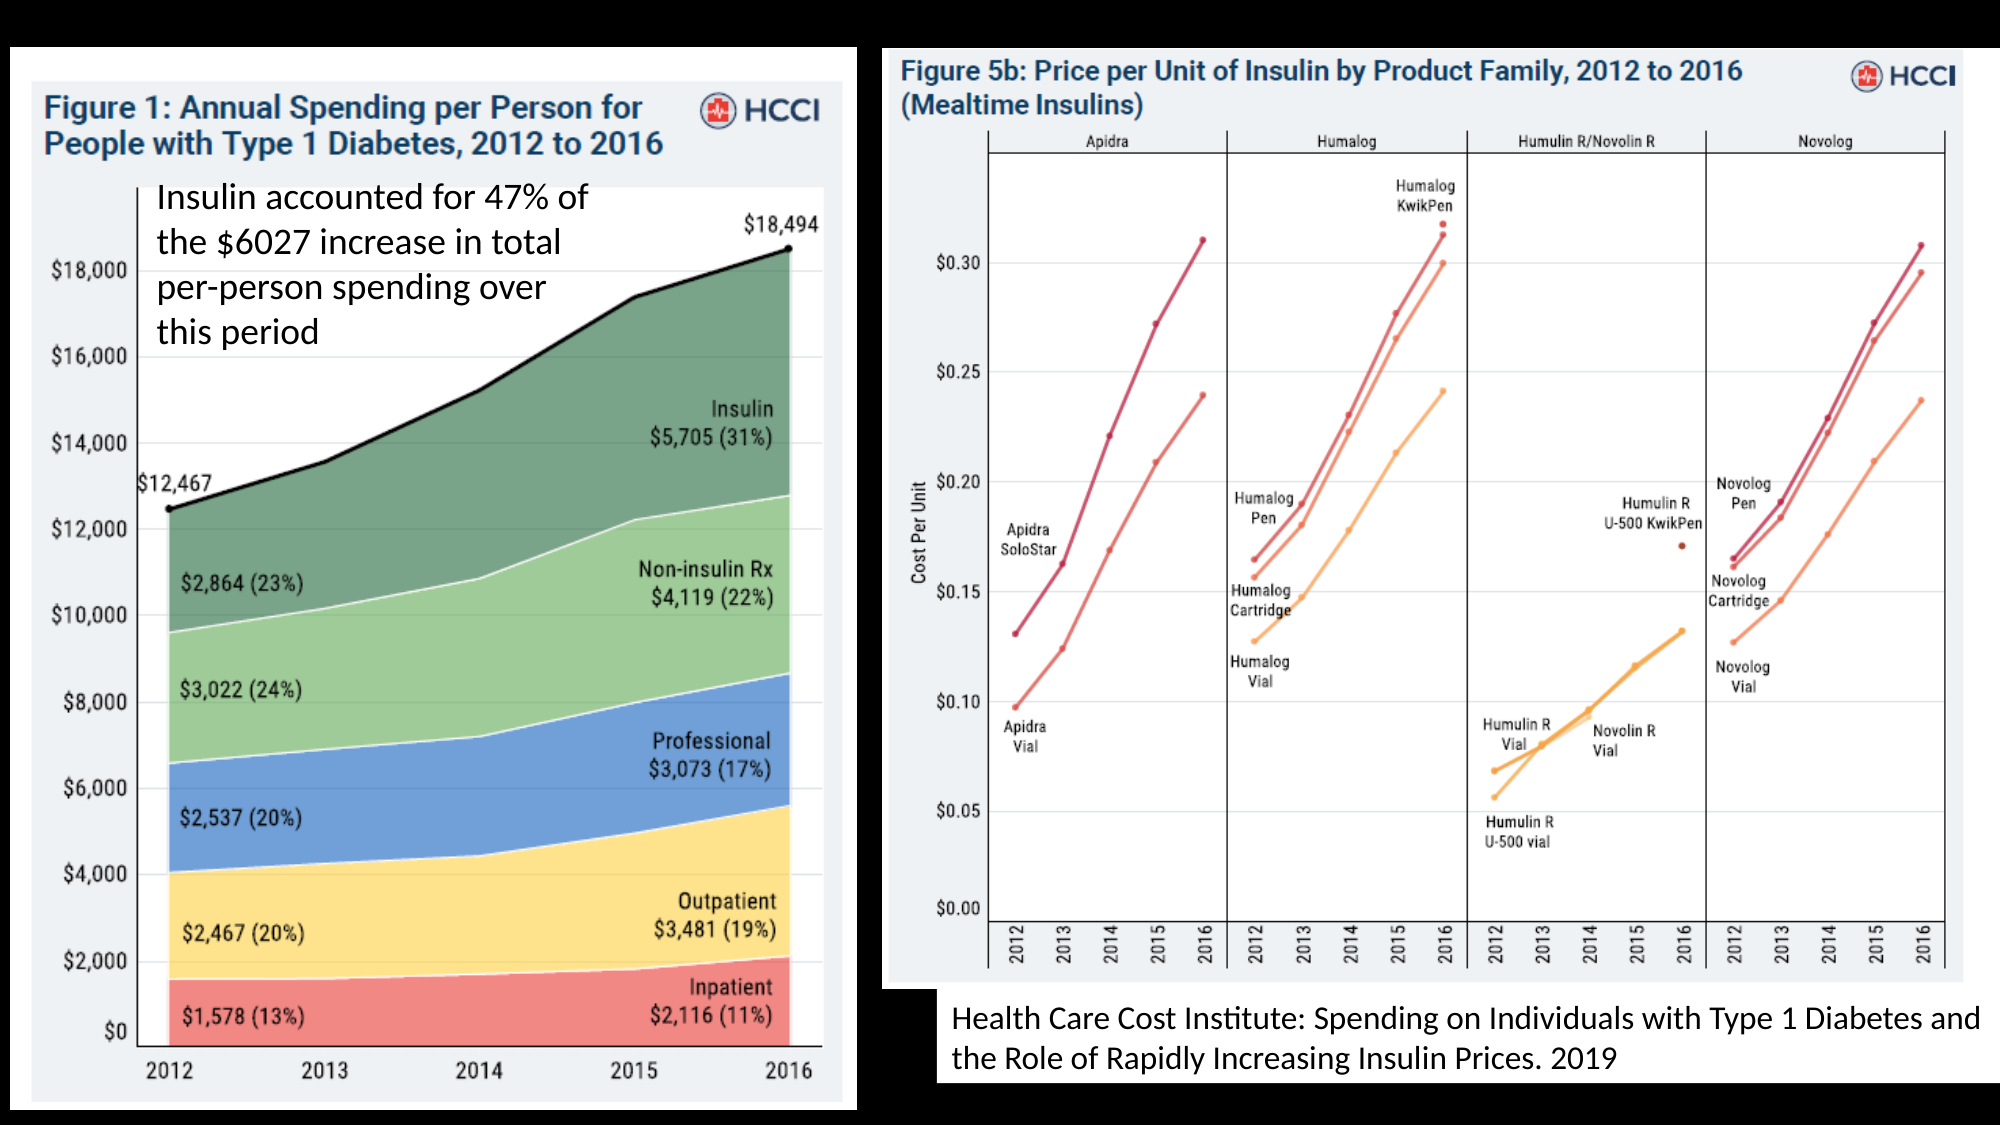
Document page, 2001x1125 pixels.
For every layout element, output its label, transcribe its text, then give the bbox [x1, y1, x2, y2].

footer [857, 988, 936, 1049]
text_box Health Care Cost Institute: Spending on Individuals with Type 1 Diabetes and the Role of Rapidly Increasing Insulin Prices. 2019 [936, 989, 2000, 1084]
picture [882, 48, 2000, 989]
picture [10, 47, 857, 1110]
